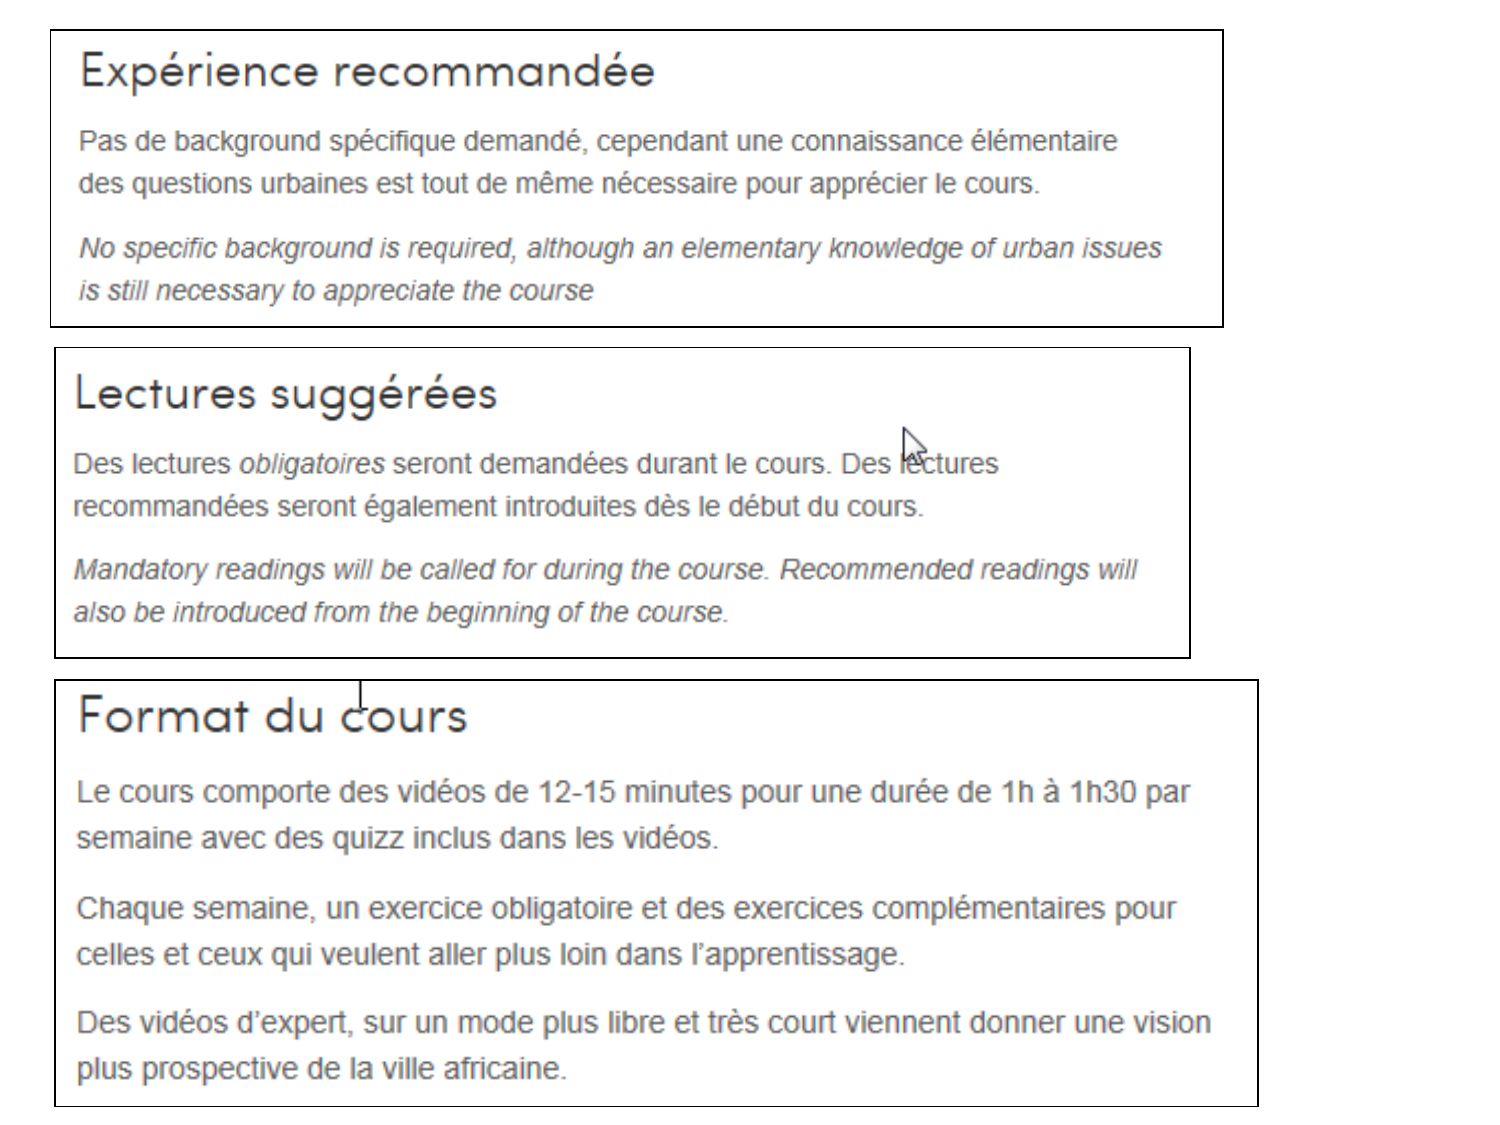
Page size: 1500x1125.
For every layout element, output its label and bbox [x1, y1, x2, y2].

picture [55, 347, 1190, 658]
picture [51, 30, 1223, 327]
text_box [0, 0, 236, 214]
picture [55, 680, 1258, 1107]
